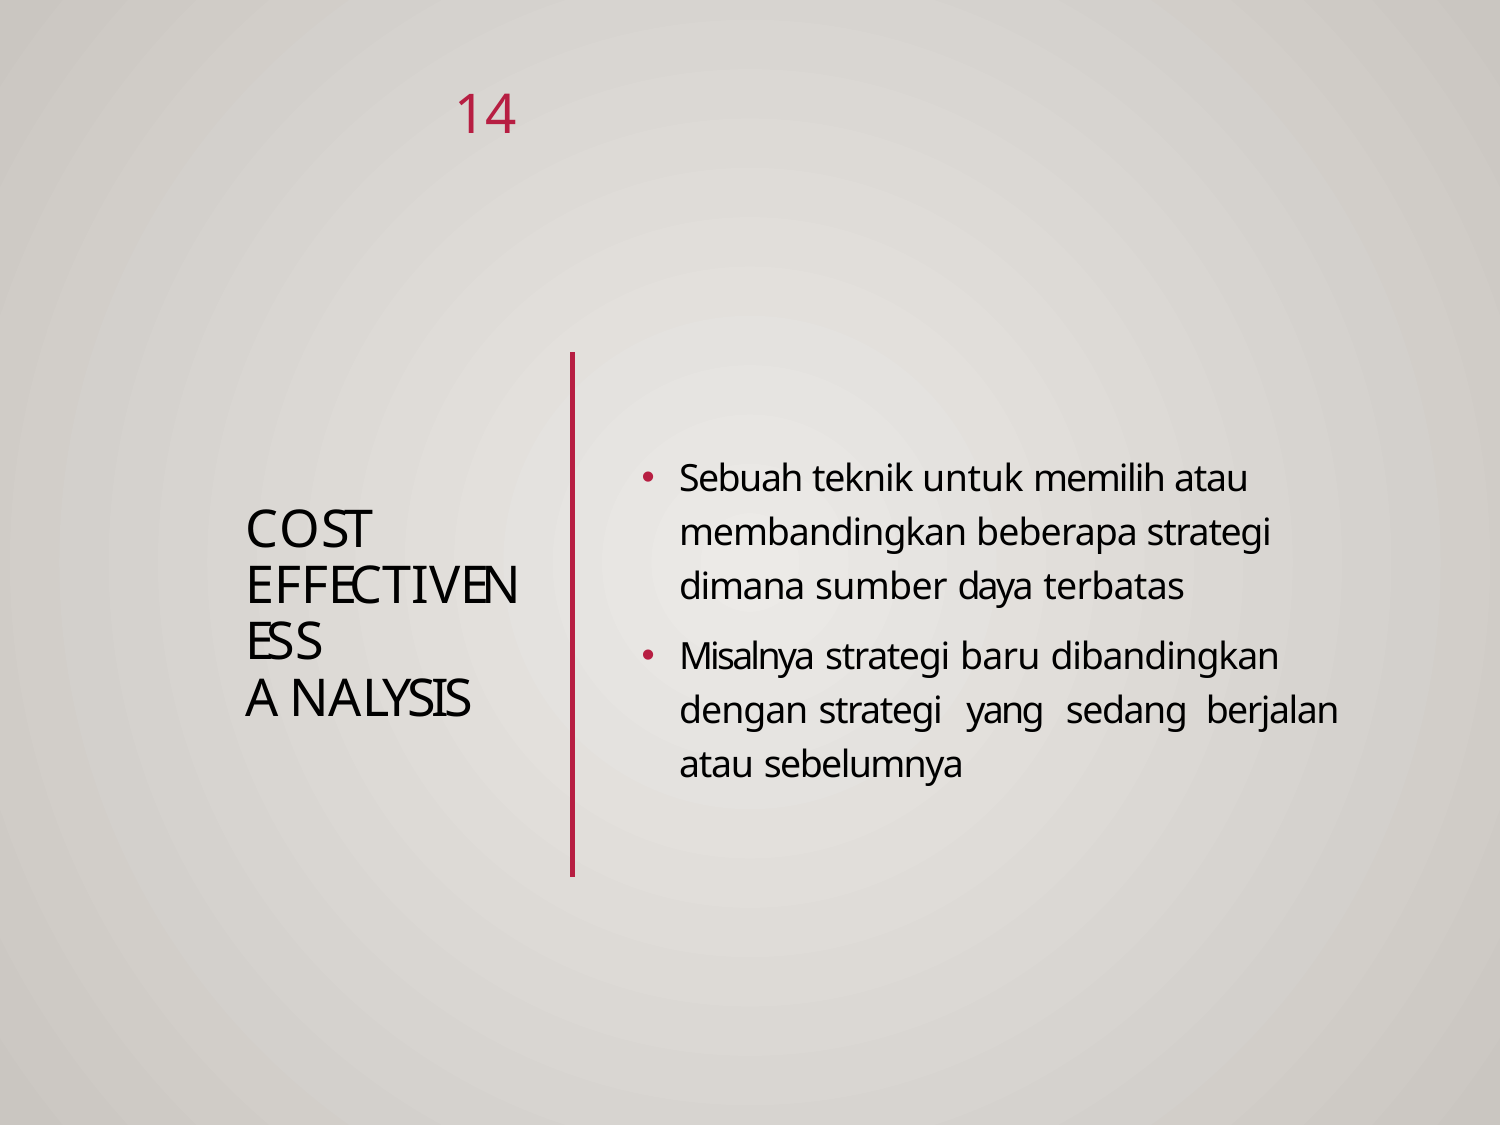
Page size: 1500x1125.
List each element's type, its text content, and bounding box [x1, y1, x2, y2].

text_box [0, 0, 1500, 1125]
text_box Sebuah teknik untuk memilih atau membandingkan beberapa strategi dimana sumber daya terbatas Misalnya strategi baru dibandingkan dengan strategi yang sedang berjalan atau sebelumnya [605, 262, 1361, 968]
slide_number 14 [432, 72, 532, 156]
title Cost Effectiveness Analysis [103, 262, 540, 968]
